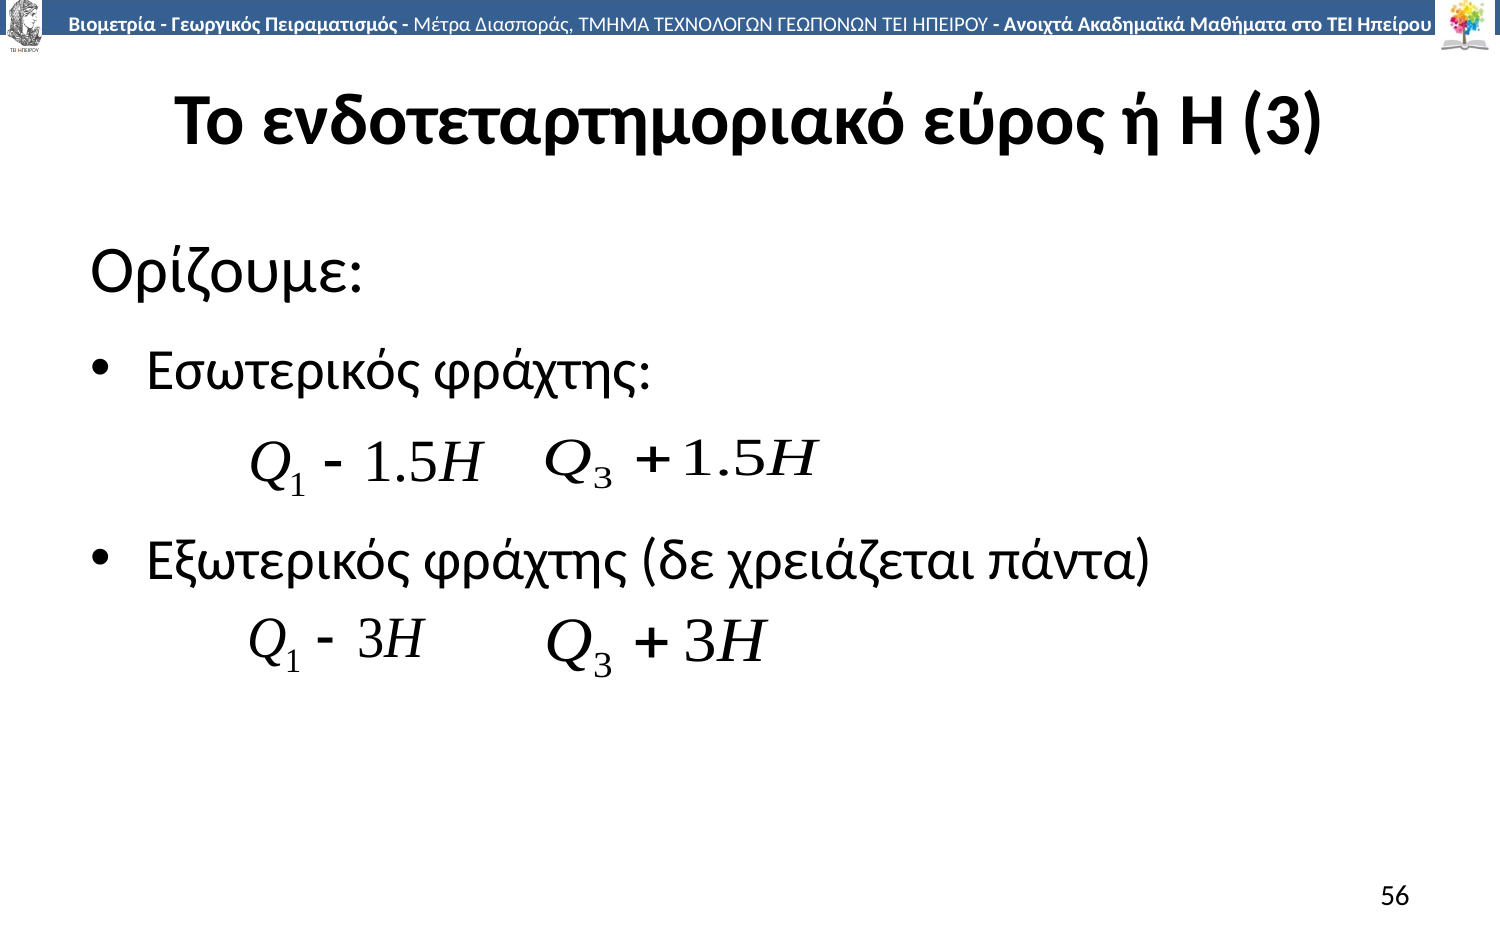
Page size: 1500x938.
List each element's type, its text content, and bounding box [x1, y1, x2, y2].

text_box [241, 599, 443, 683]
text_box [241, 421, 502, 507]
slide_number 56 [1074, 868, 1425, 919]
list Ορίζουμε: Εσωτερικός φράχτης: Eξωτερικός φράχτης (δε χρειάζεται πάντα) [75, 218, 1425, 838]
picture [1435, 0, 1495, 52]
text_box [535, 421, 841, 503]
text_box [537, 598, 784, 694]
title Το ενδοτεταρτημοριακό εύρος ή H (3) [75, 37, 1425, 194]
picture [6, 0, 42, 54]
